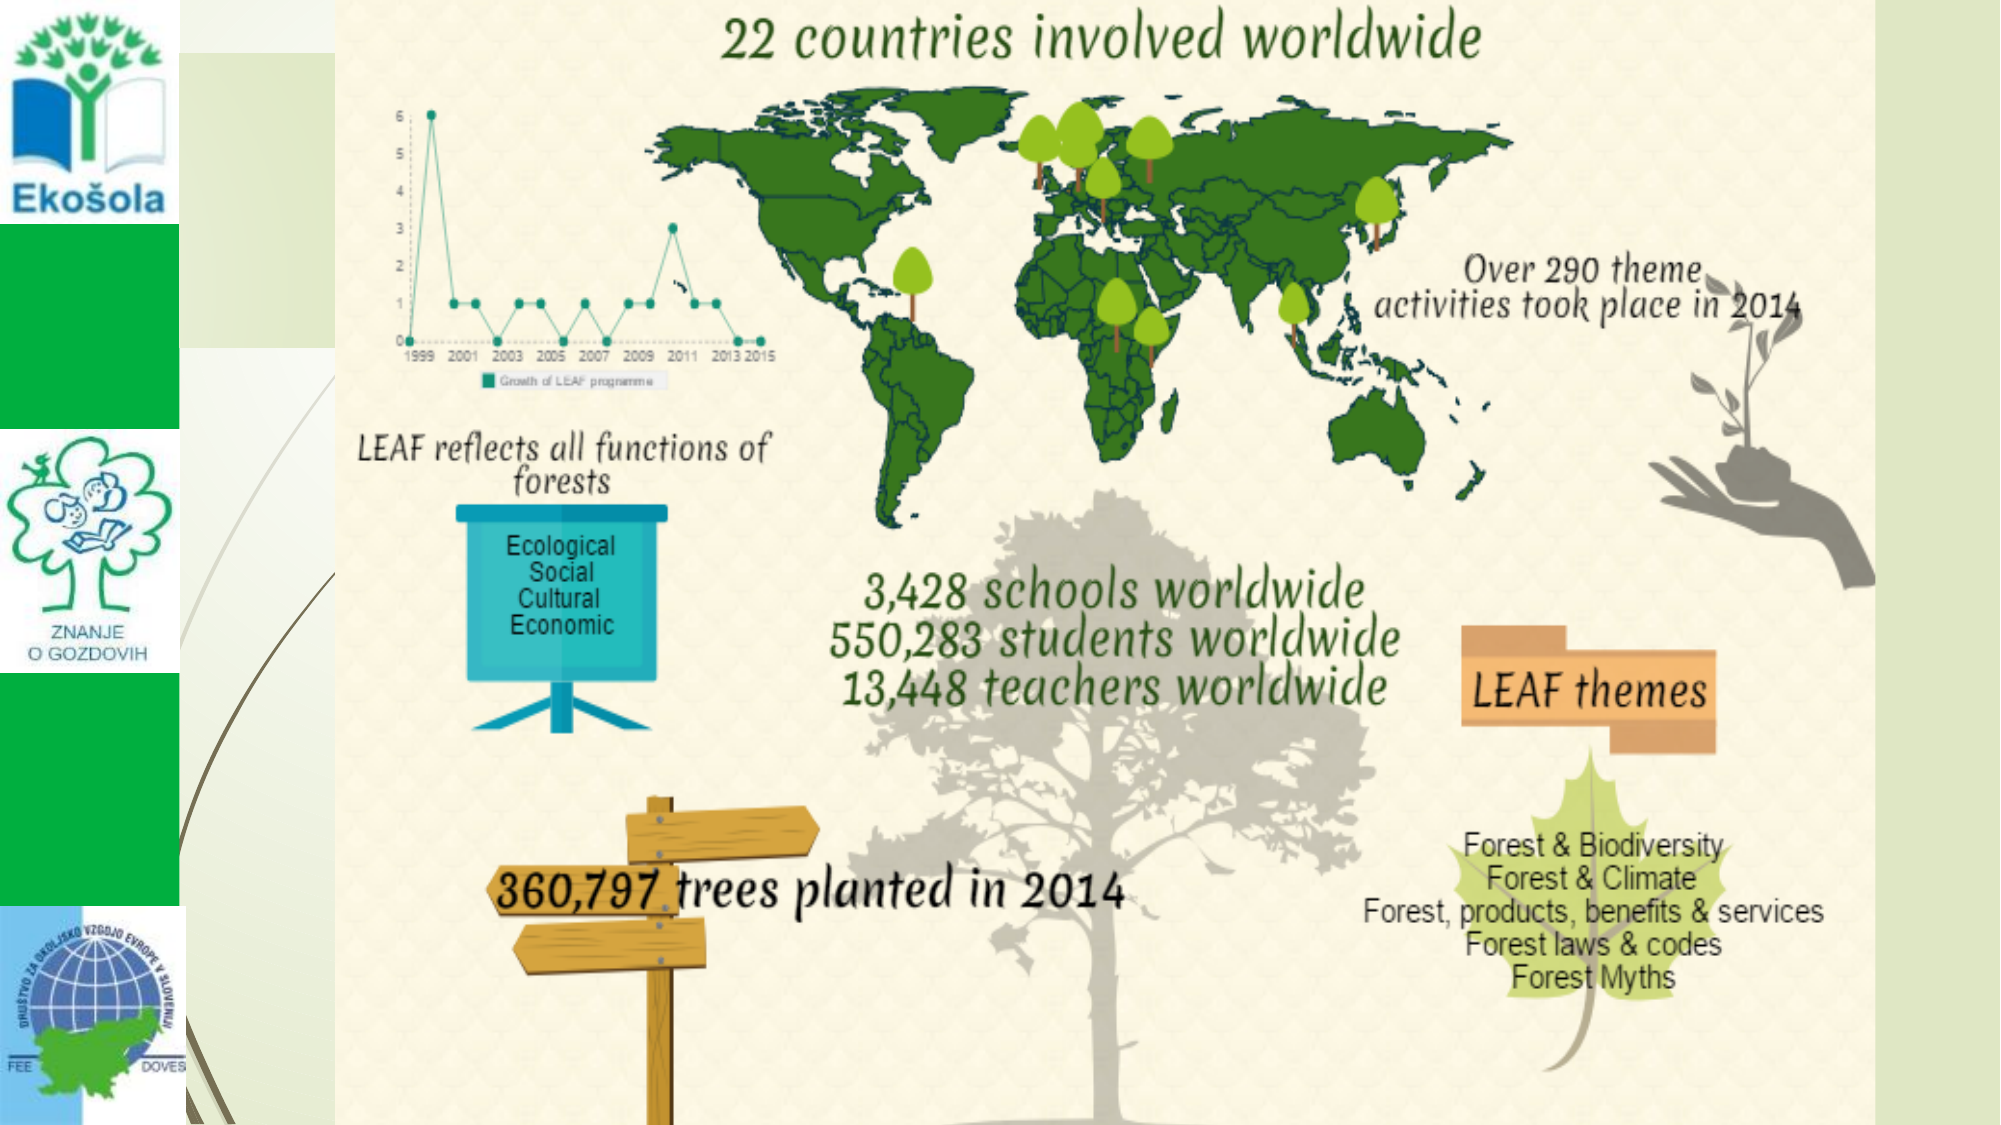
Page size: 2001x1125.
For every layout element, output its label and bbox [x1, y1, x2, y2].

text_box [0, 0, 333, 1125]
picture [334, 0, 1876, 1125]
